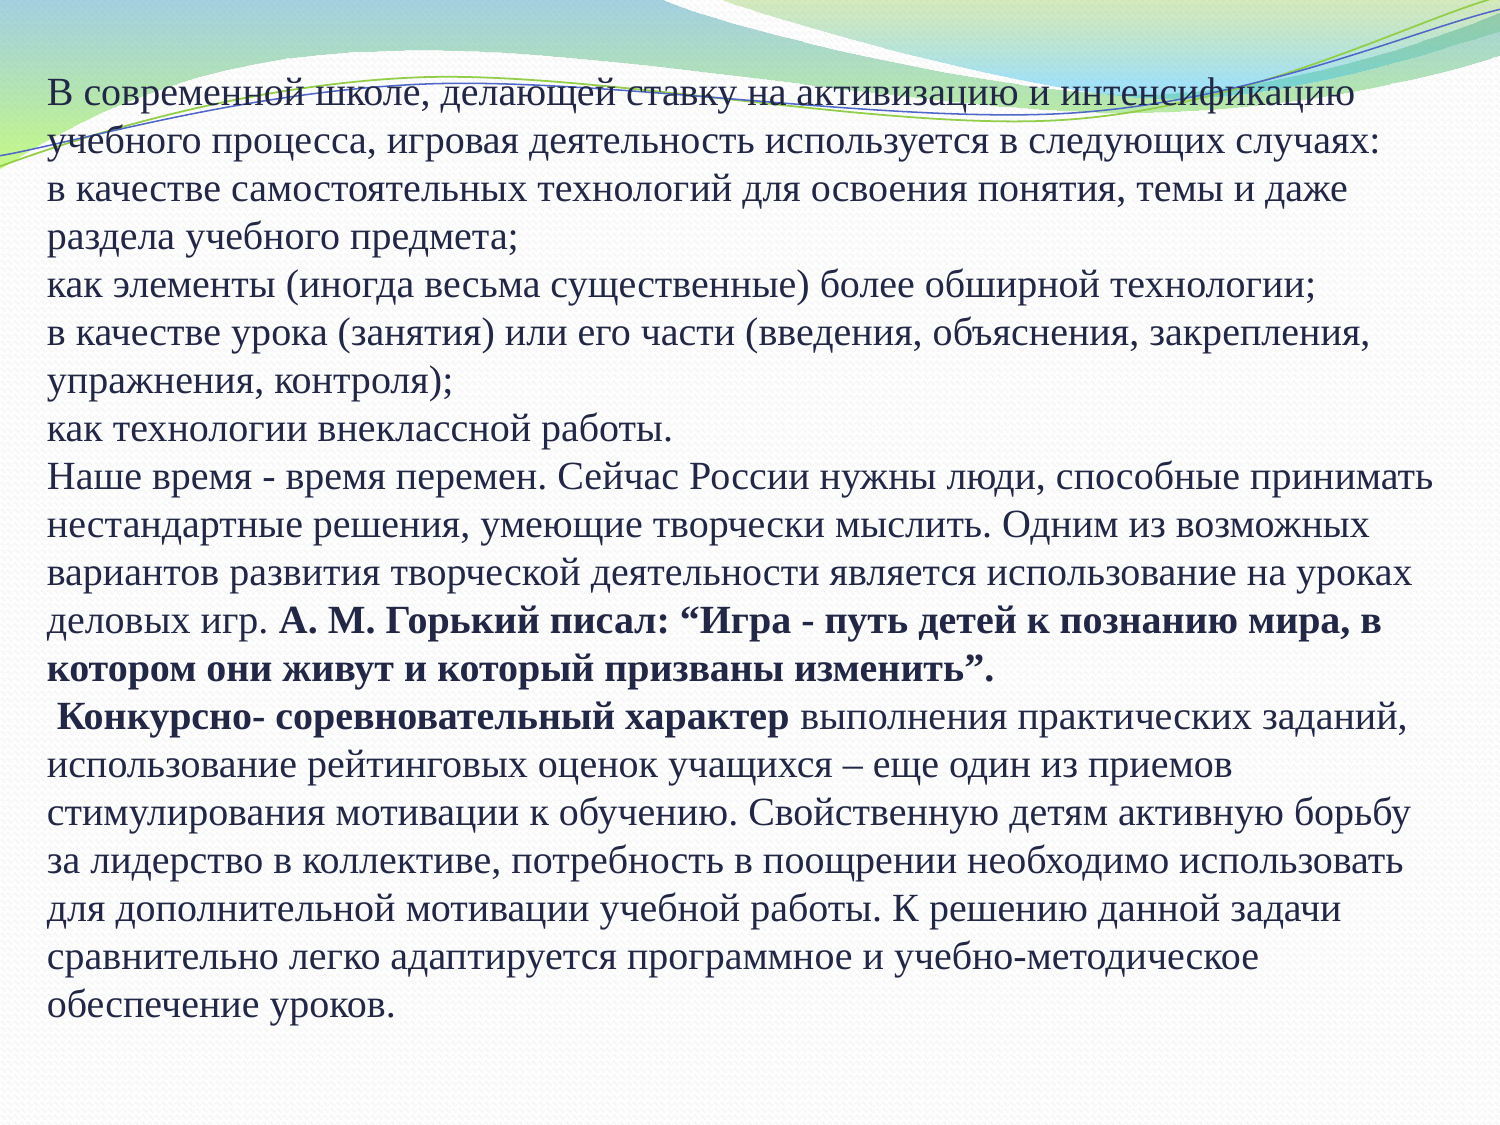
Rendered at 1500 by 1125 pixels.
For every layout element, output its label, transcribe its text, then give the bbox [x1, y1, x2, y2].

title В современной школе, делающей ставку на активизацию и интенсификацию учебного процесса, игровая деятельность используется в следующих случаях: в качестве самостоятельных технологий для освоения понятия, темы и даже раздела учебного предмета; как элементы (иногда весьма существенные) более обширной технологии; в качестве урока (занятия) или его части (введения, объяснения, закрепления, упражнения, контроля); как технологии внеклассной работы. Наше время - время перемен. Сейчас России нужны люди, способные принимать нестандартные решения, умеющие творчески мыслить. Одним из возможных вариантов развития творческой деятельности является использование на уроках деловых игр. А. М. Горький писал: “Игра - путь детей к познанию мира, в котором они живут и который призваны изменить”. Конкурсно- соревновательный характер выполнения практических заданий, использование рейтинговых оценок учащихся – еще один из приемов стимулирования мотивации к обучению. Свойственную детям активную борьбу за лидерство в коллективе, потребность в поощрении необходимо использовать для дополнительной мотивации учебной работы. К решению данной задачи сравнительно легко адаптируется программное и учебно-методическое обеспечение уроков. [46, 46, 1454, 1125]
